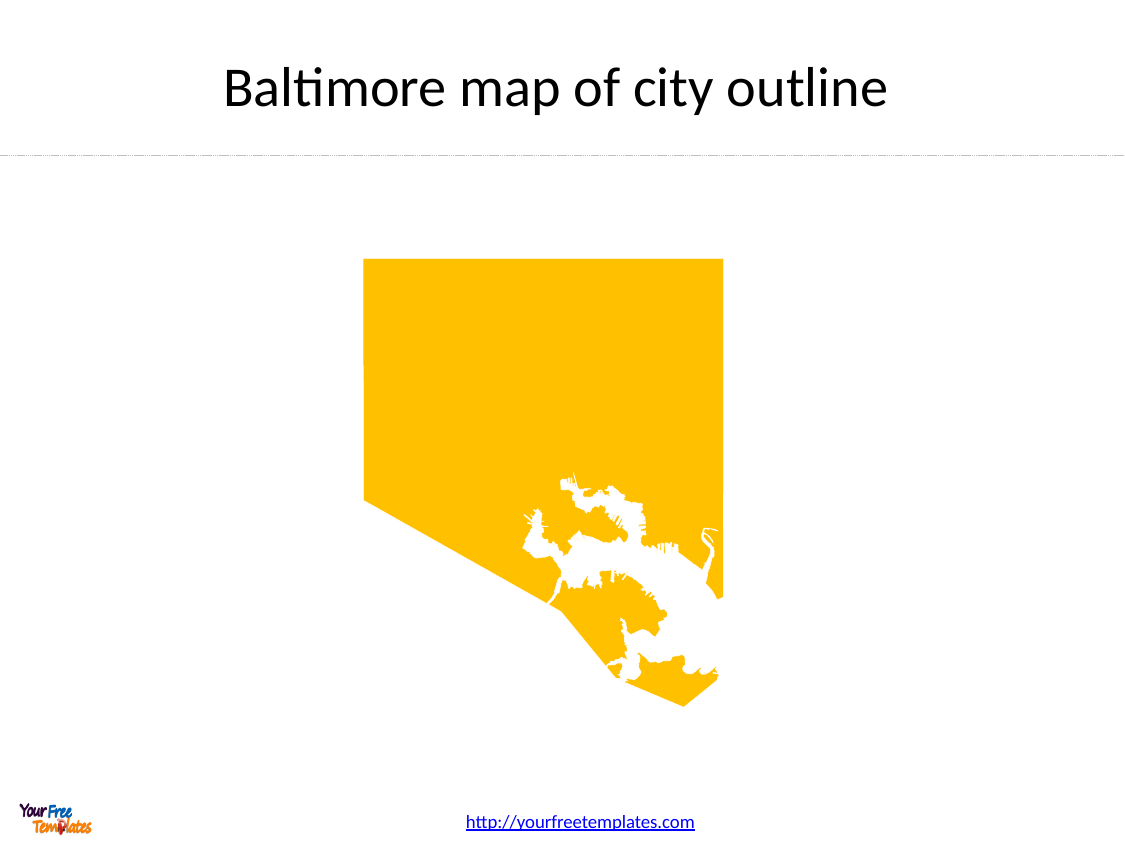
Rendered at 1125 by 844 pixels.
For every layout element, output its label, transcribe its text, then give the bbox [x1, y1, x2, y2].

text_box [363, 258, 724, 708]
picture [18, 799, 95, 837]
title Baltimore map of city outline [56, 14, 1069, 155]
